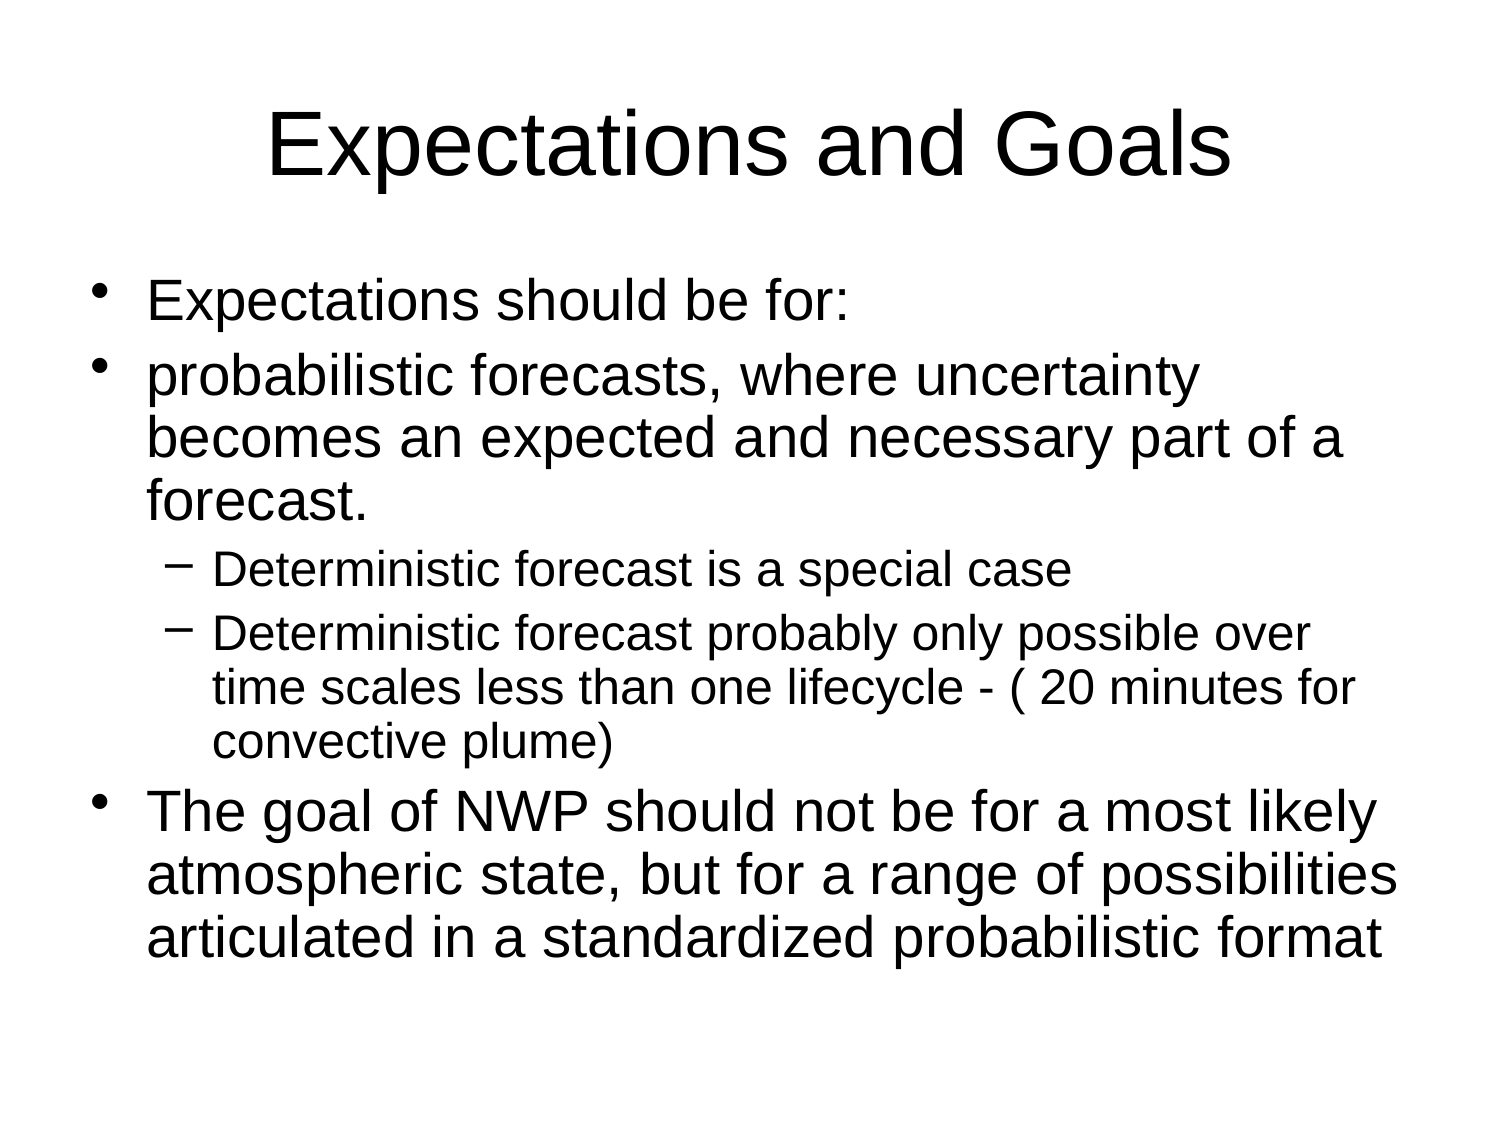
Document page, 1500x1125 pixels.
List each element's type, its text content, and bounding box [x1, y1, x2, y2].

list Expectations should be for: probabilistic forecasts, where uncertainty becomes an expected and necessary part of a forecast. Deterministic forecast is a special case Deterministic forecast probably only possible over time scales less than one lifecycle - ( 20 minutes for convective plume) The goal of NWP should not be for a most likely atmospheric state, but for a range of possibilities articulated in a standardized probabilistic format [74, 262, 1426, 1006]
title Expectations and Goals [74, 44, 1426, 233]
